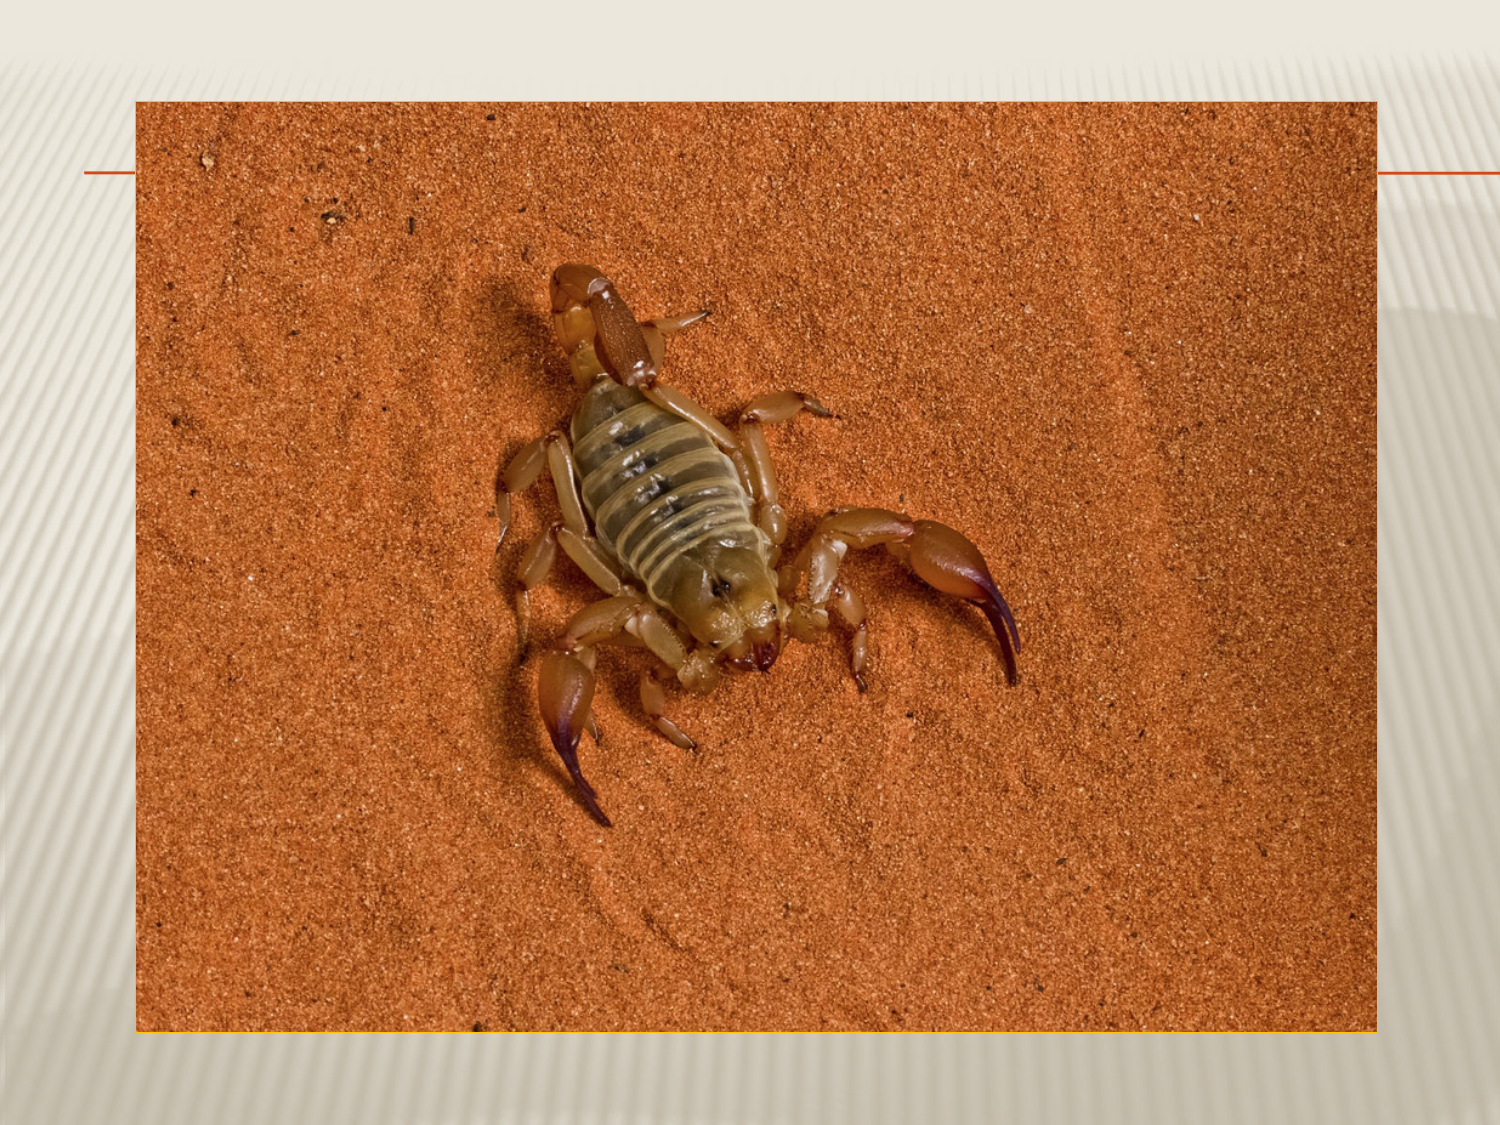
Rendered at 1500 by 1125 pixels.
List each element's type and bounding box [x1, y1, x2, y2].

list [135, 101, 1378, 1033]
